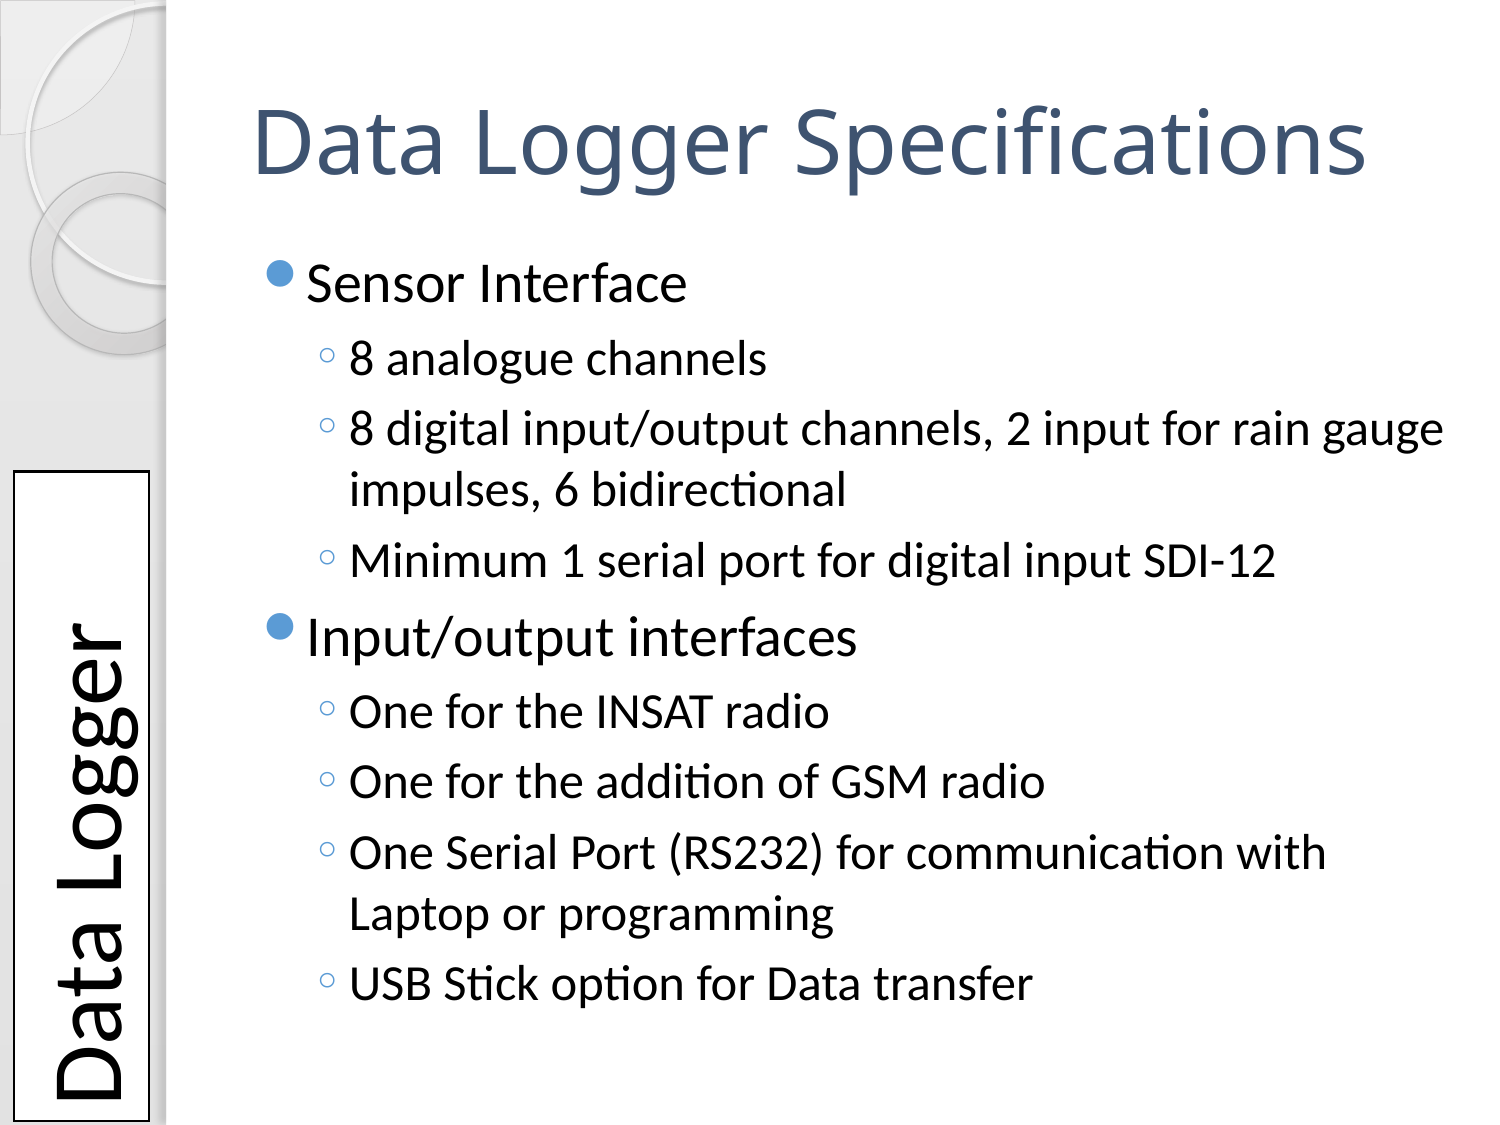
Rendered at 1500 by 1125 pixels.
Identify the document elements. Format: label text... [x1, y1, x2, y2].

list Sensor Interface 8 analogue channels 8 digital input/output channels, 2 input for rain gauge impulses, 6 bidirectional Minimum 1 serial port for digital input SDI-12 Input/output interfaces One for the INSAT radio One for the addition of GSM radio One Serial Port (RS232) for communication with Laptop or programming USB Stick option for Data transfer [235, 237, 1466, 1025]
title Data Logger Specifications [235, 45, 1466, 233]
text_box Data Logger [13, 470, 150, 1122]
